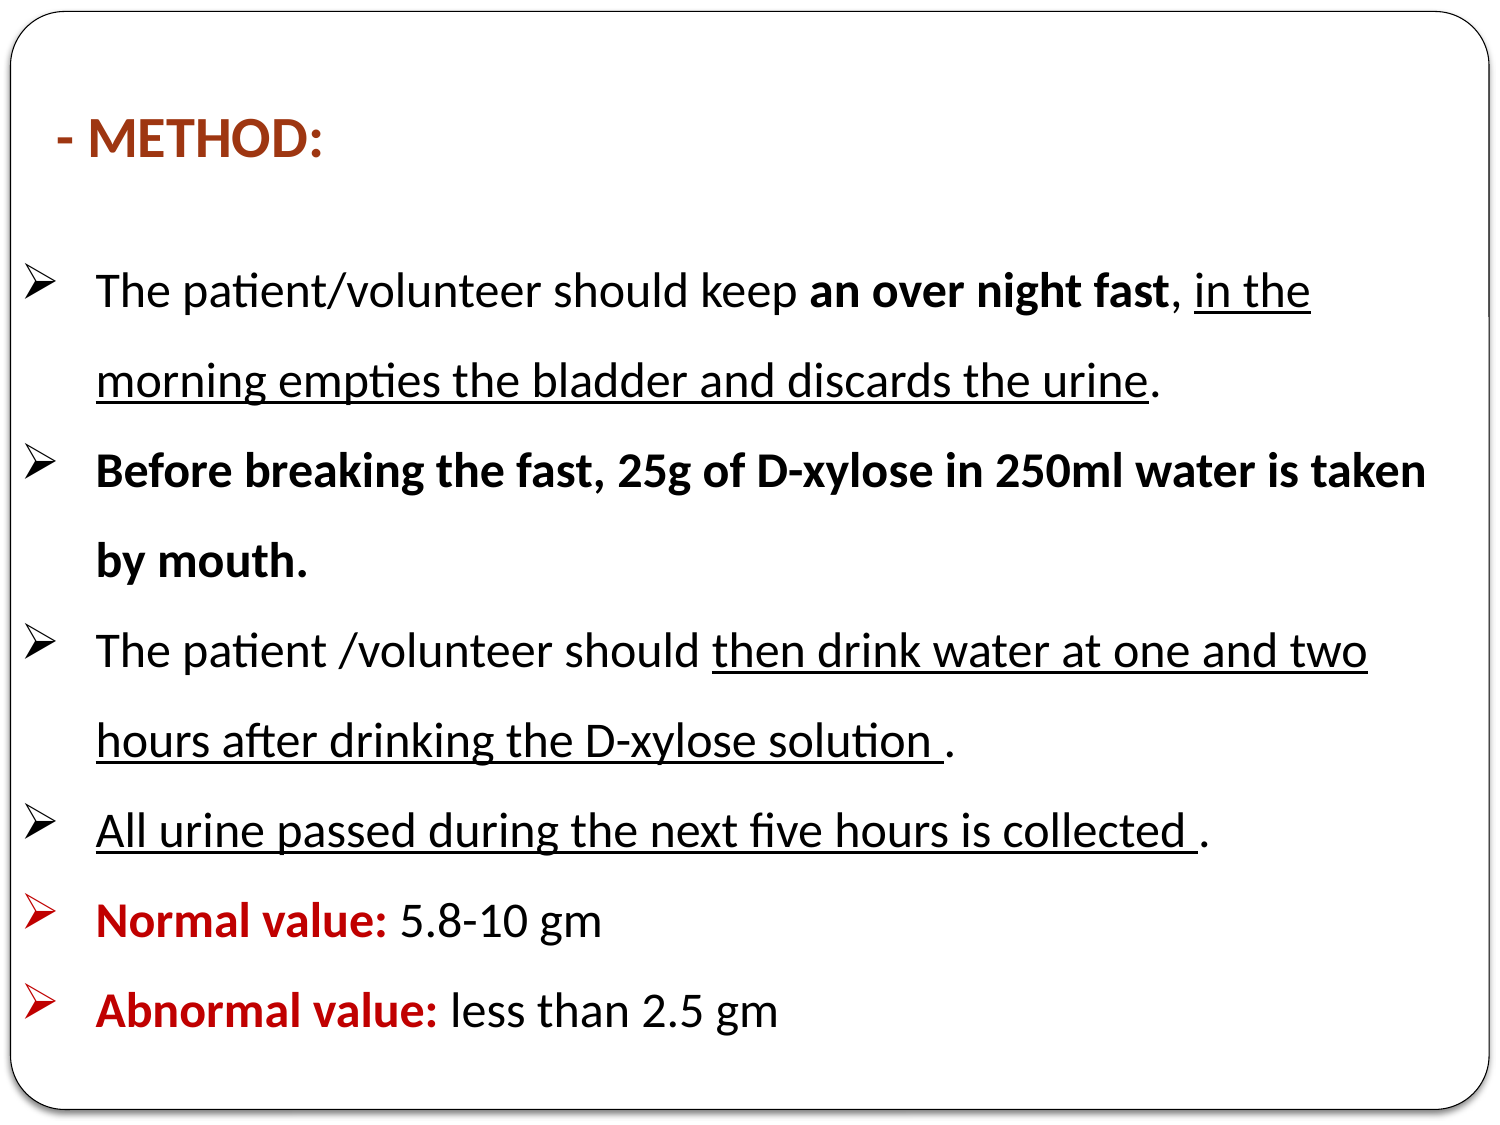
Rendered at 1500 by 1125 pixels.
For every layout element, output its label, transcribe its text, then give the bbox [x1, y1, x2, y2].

text_box The patient/volunteer should keep an over night fast, in the morning empties the bladder and discards the urine. Before breaking the fast, 25g of D-xylose in 250ml water is taken by mouth. The patient /volunteer should then drink water at one and two hours after drinking the D-xylose solution . All urine passed during the next five hours is collected . Normal value: 5.8-10 gm Abnormal value: less than 2.5 gm [5, 219, 1471, 1045]
title - METHOD: [41, 0, 1317, 185]
